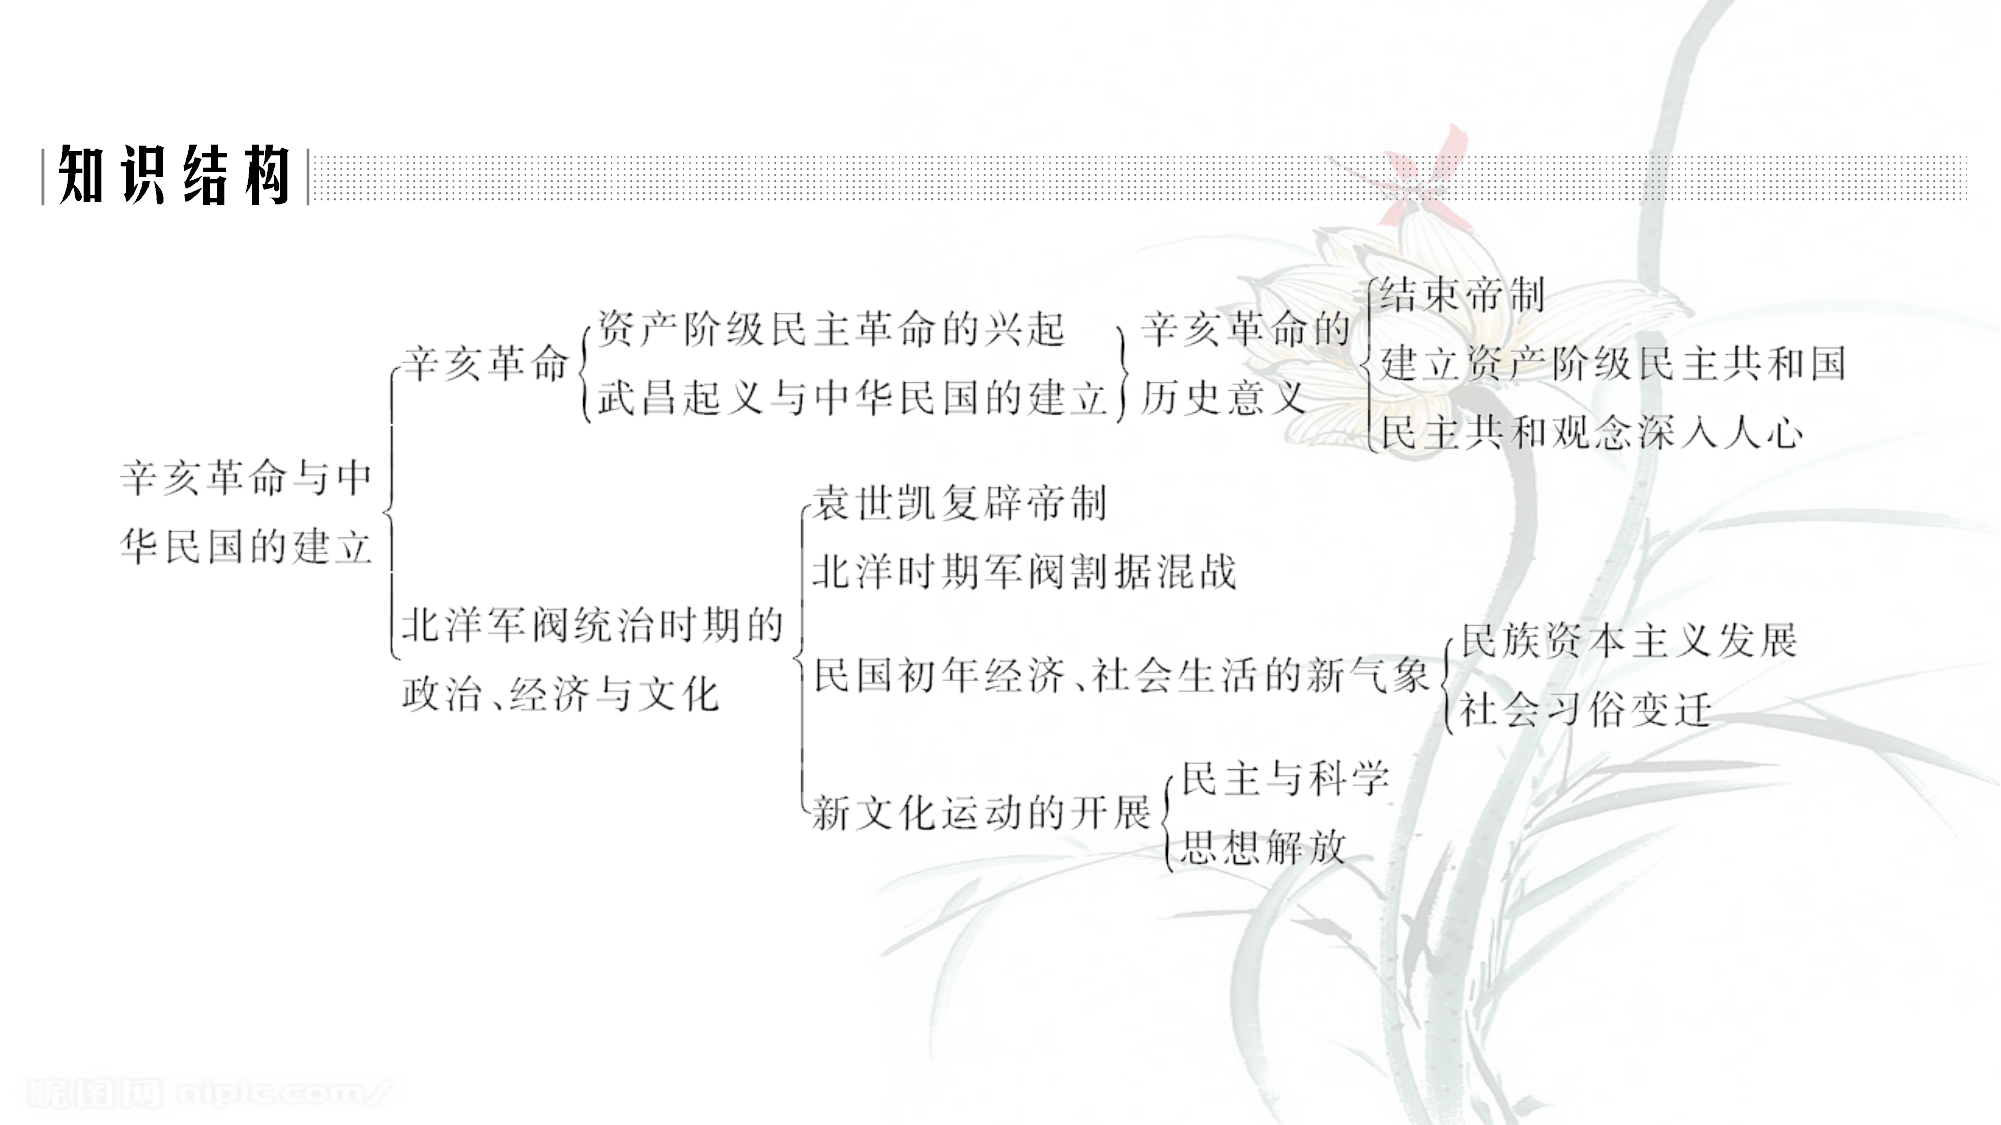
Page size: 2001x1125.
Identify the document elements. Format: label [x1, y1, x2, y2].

picture [34, 137, 1967, 215]
picture [113, 249, 1868, 888]
